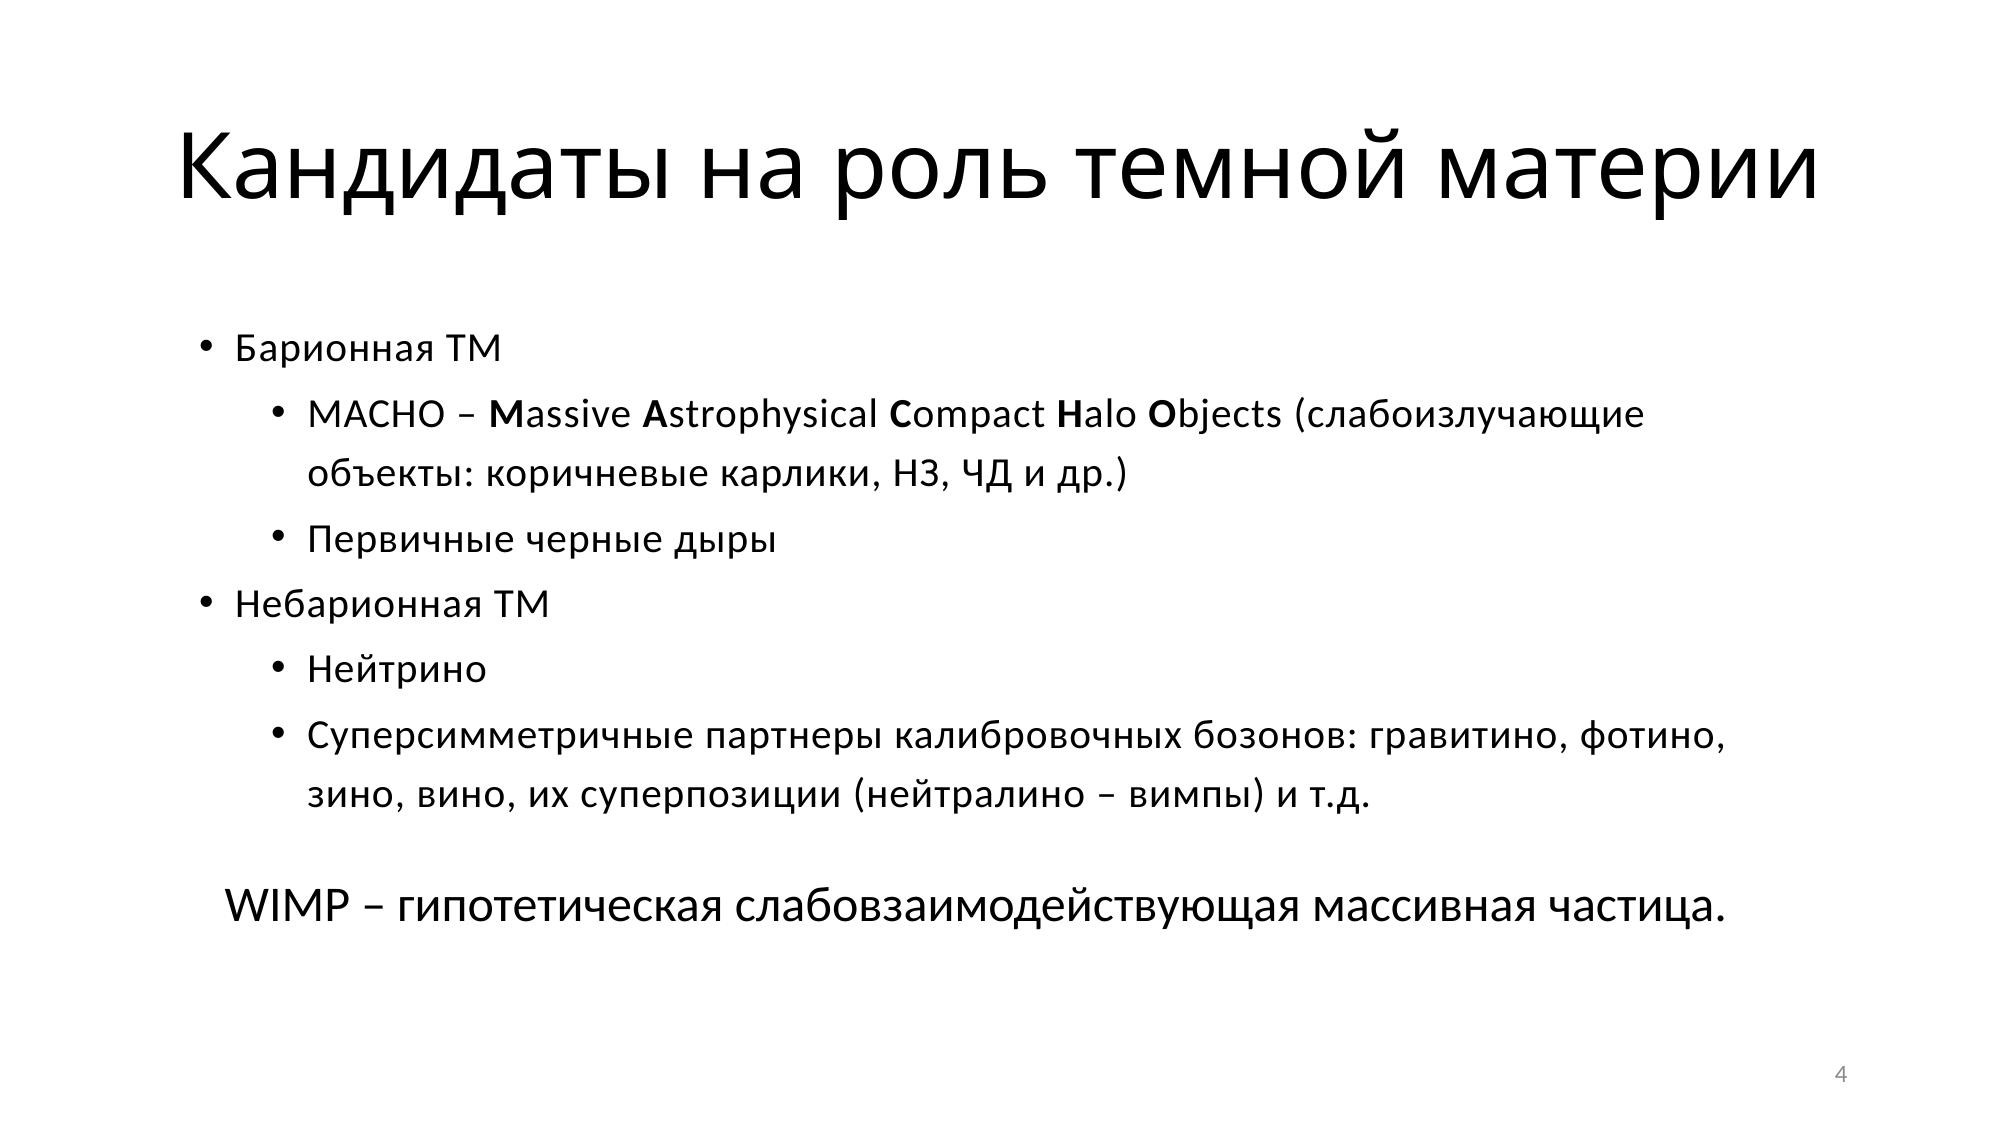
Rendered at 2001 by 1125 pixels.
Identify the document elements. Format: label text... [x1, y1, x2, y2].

text_box WIMP – гипотетическая слабовзаимодействующая массивная частица. [209, 864, 1825, 940]
slide_number 4 [1412, 1042, 1863, 1103]
list Барионная ТМ MACHO – Massive Astrophysical Compact Halo Objects (слабоизлучающие объекты: коричневые карлики, НЗ, ЧД и др.) Первичные черные дыры Небарионная ТМ Нейтрино Суперсимметричные партнеры калибровочных бозонов: гравитино, фотино, зино, вино, их суперпозиции (нейтралино – вимпы) и т.д. [112, 247, 1838, 827]
title Кандидаты на роль темной материи [137, 59, 1863, 278]
